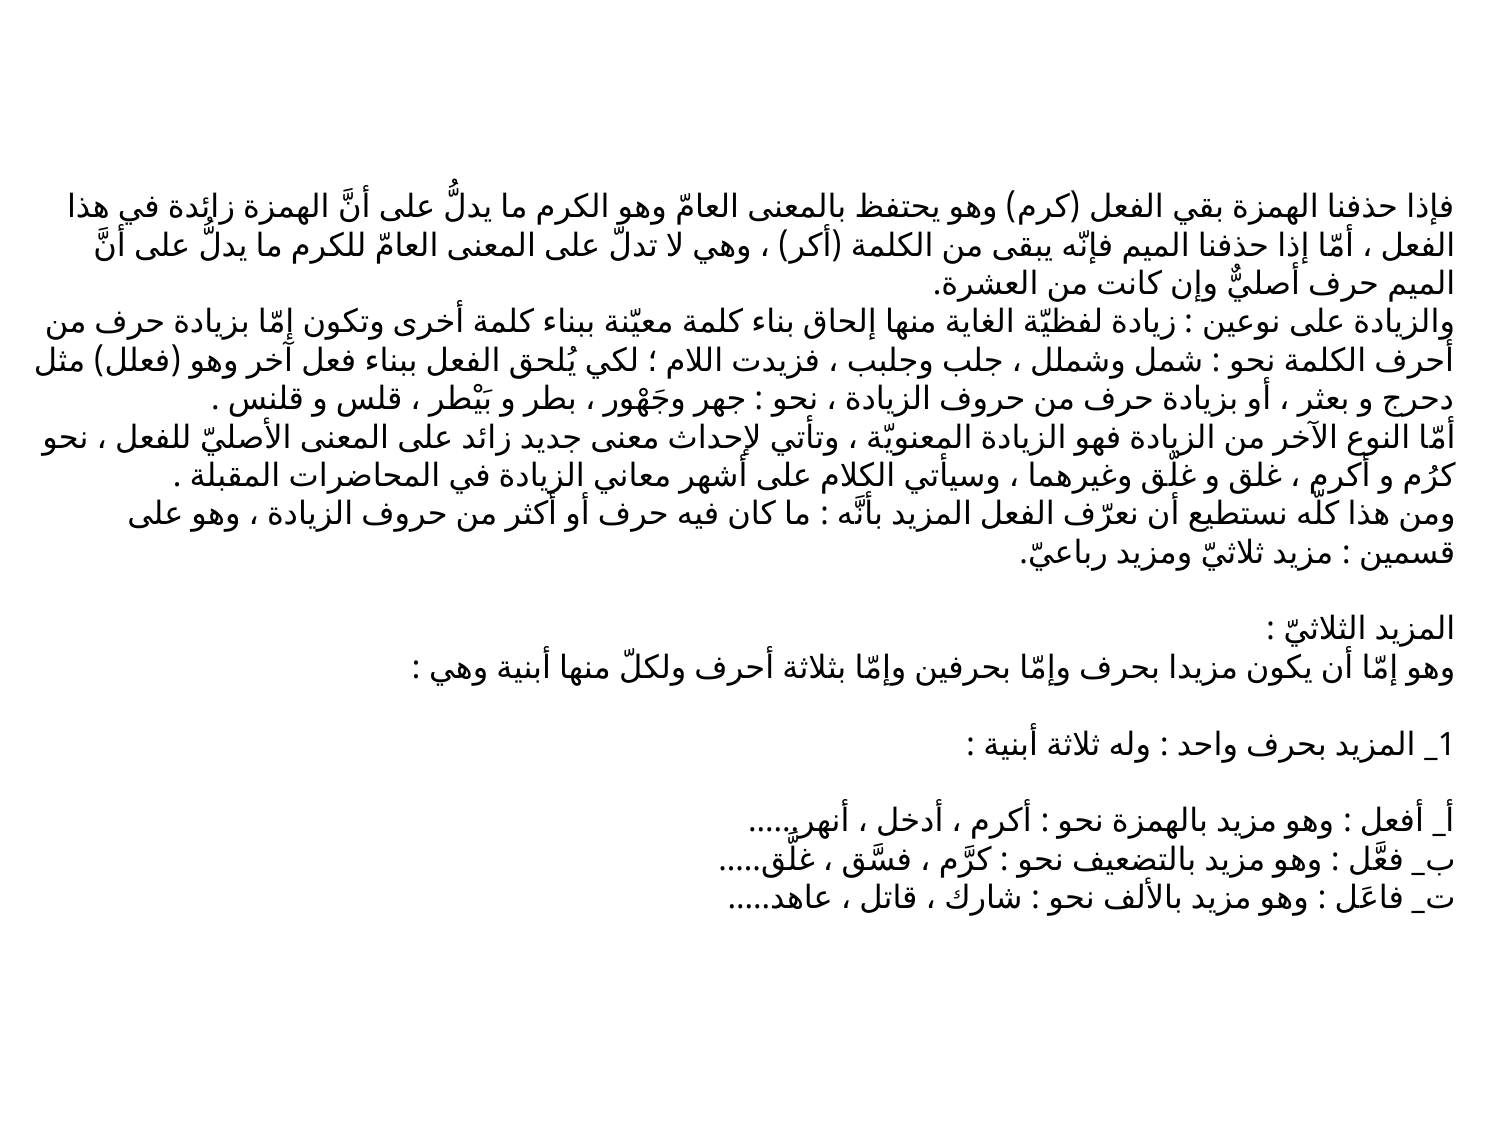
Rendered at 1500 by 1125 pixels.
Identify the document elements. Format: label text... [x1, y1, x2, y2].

title فإذا حذفنا الهمزة بقي الفعل (كرم) وهو يحتفظ بالمعنى العامّ وهو الكرم ما يدلُّ على أنَّ الهمزة زائدة في هذا الفعل ، أمّا إذا حذفنا الميم فإنّه يبقى من الكلمة (أكر) ، وهي لا تدلّ على المعنى العامّ للكرم ما يدلُّ على أنَّ الميم حرف أصليٌّ وإن كانت من العشرة. والزيادة على نوعين : زيادة لفظيّة الغاية منها إلحاق بناء كلمة معيّنة ببناء كلمة أخرى وتكون إمّا بزيادة حرف من أحرف الكلمة نحو : شمل وشملل ، جلب وجلبب ، فزيدت اللام ؛ لكي يُلحق الفعل ببناء فعل آخر وهو (فعلل) مثل دحرج و بعثر ، أو بزيادة حرف من حروف الزيادة ، نحو : جهر وجَهْور ، بطر و بَيْطر ، قلس و قلنس . أمّا النوع الآخر من الزيادة فهو الزيادة المعنويّة ، وتأتي لإحداث معنى جديد زائد على المعنى الأصليّ للفعل ، نحو كرُم و أكرم ، غلق و غلّق وغيرهما ، وسيأتي الكلام على أشهر معاني الزيادة في المحاضرات المقبلة . ومن هذا كلّه نستطيع أن نعرّف الفعل المزيد بأنَّه : ما كان فيه حرف أو أكثر من حروف الزيادة ، وهو على قسمين : مزيد ثلاثيّ ومزيد رباعيّ. المزيد الثلاثيّ : وهو إمّا أن يكون مزيدا بحرف وإمّا بحرفين وإمّا بثلاثة أحرف ولكلّ منها أبنية وهي : 1_ المزيد بحرف واحد : وله ثلاثة أبنية : أ_ أفعل : وهو مزيد بالهمزة نحو : أكرم ، أدخل ، أنهر...... ب_ فعَّل : وهو مزيد بالتضعيف نحو : كرَّم ، فسَّق ، غلَّق..... ت_ فاعَل : وهو مزيد بالألف نحو : شارك ، قاتل ، عاهد..... [17, 7, 1471, 1094]
